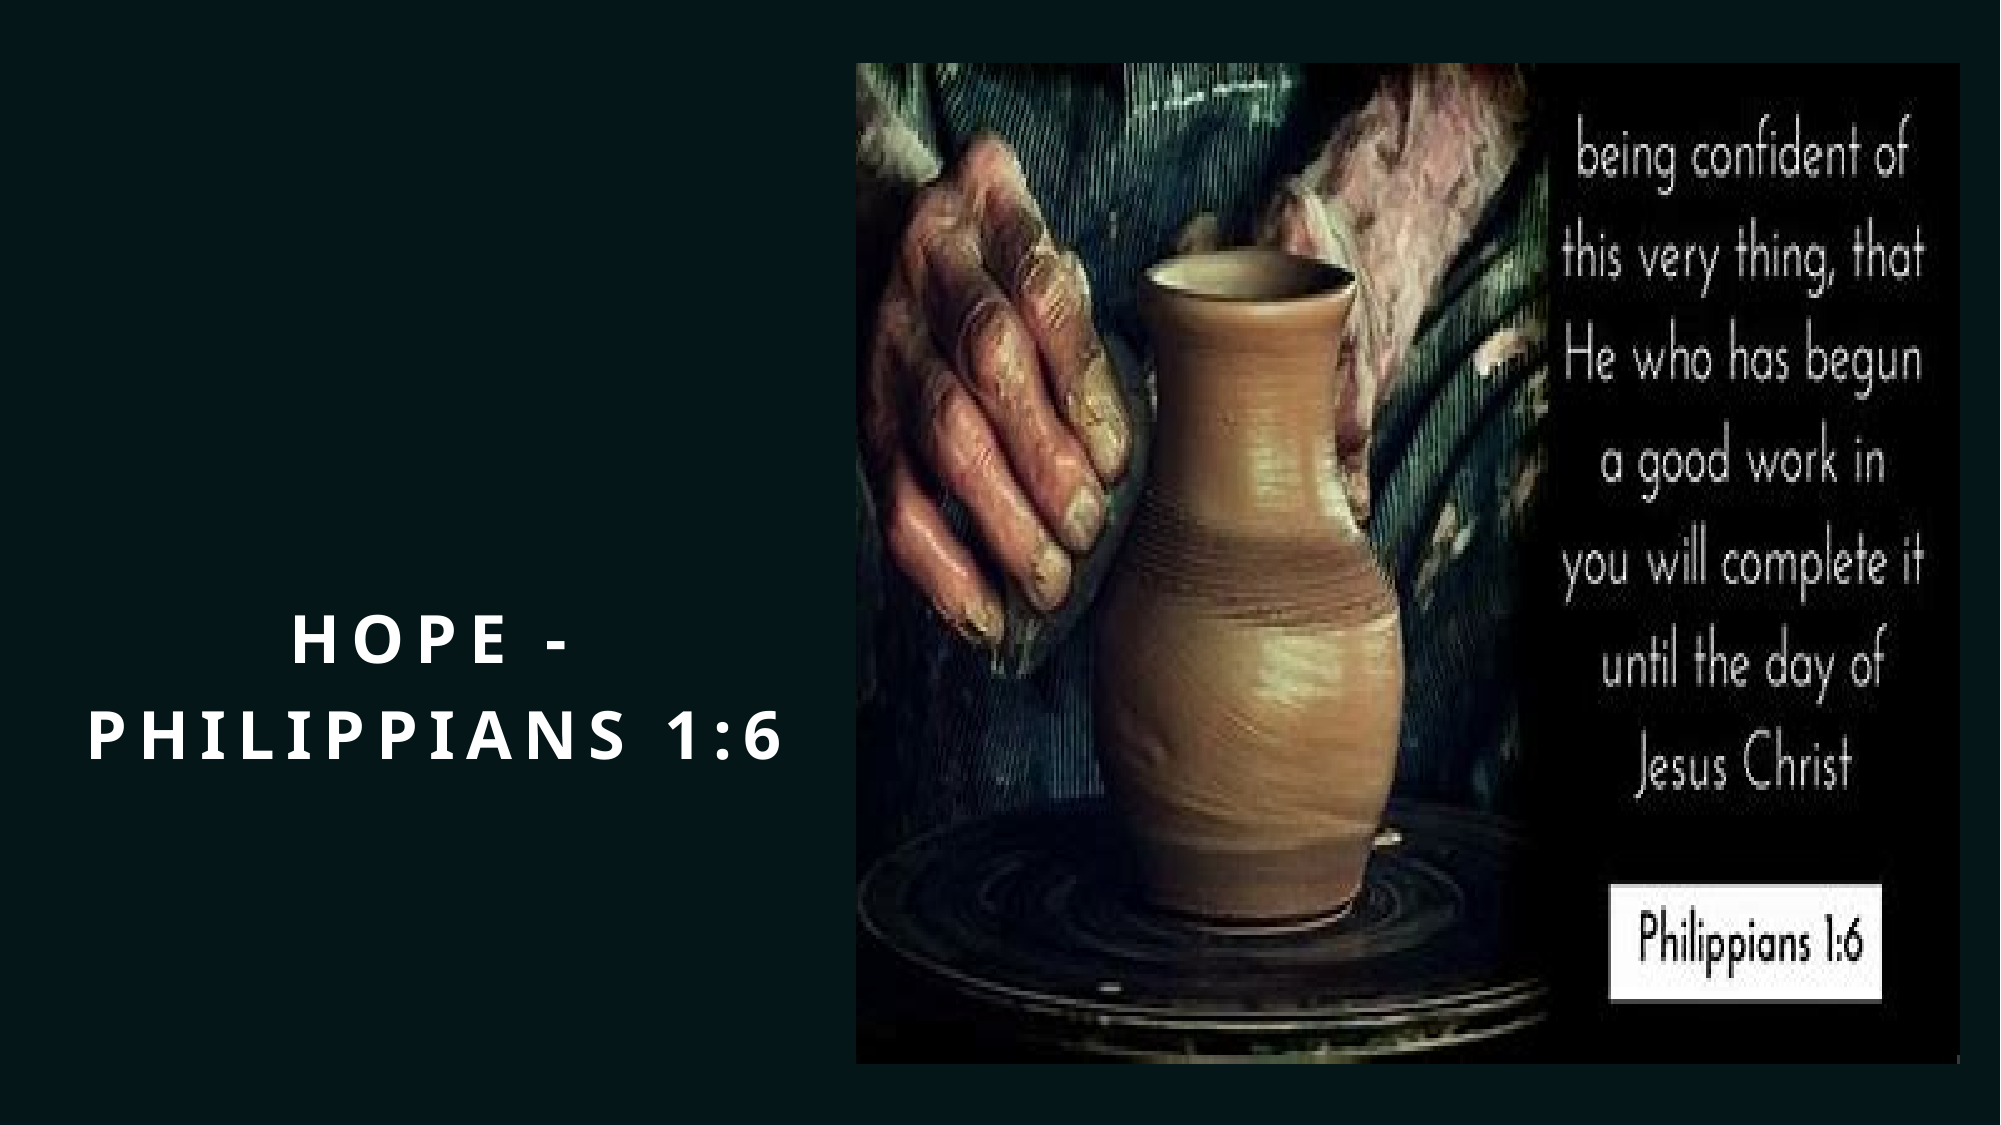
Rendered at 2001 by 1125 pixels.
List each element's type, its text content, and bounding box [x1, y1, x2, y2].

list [855, 62, 1960, 1064]
title HOPE - PHILIPpIANS 1:6 [12, 525, 855, 829]
